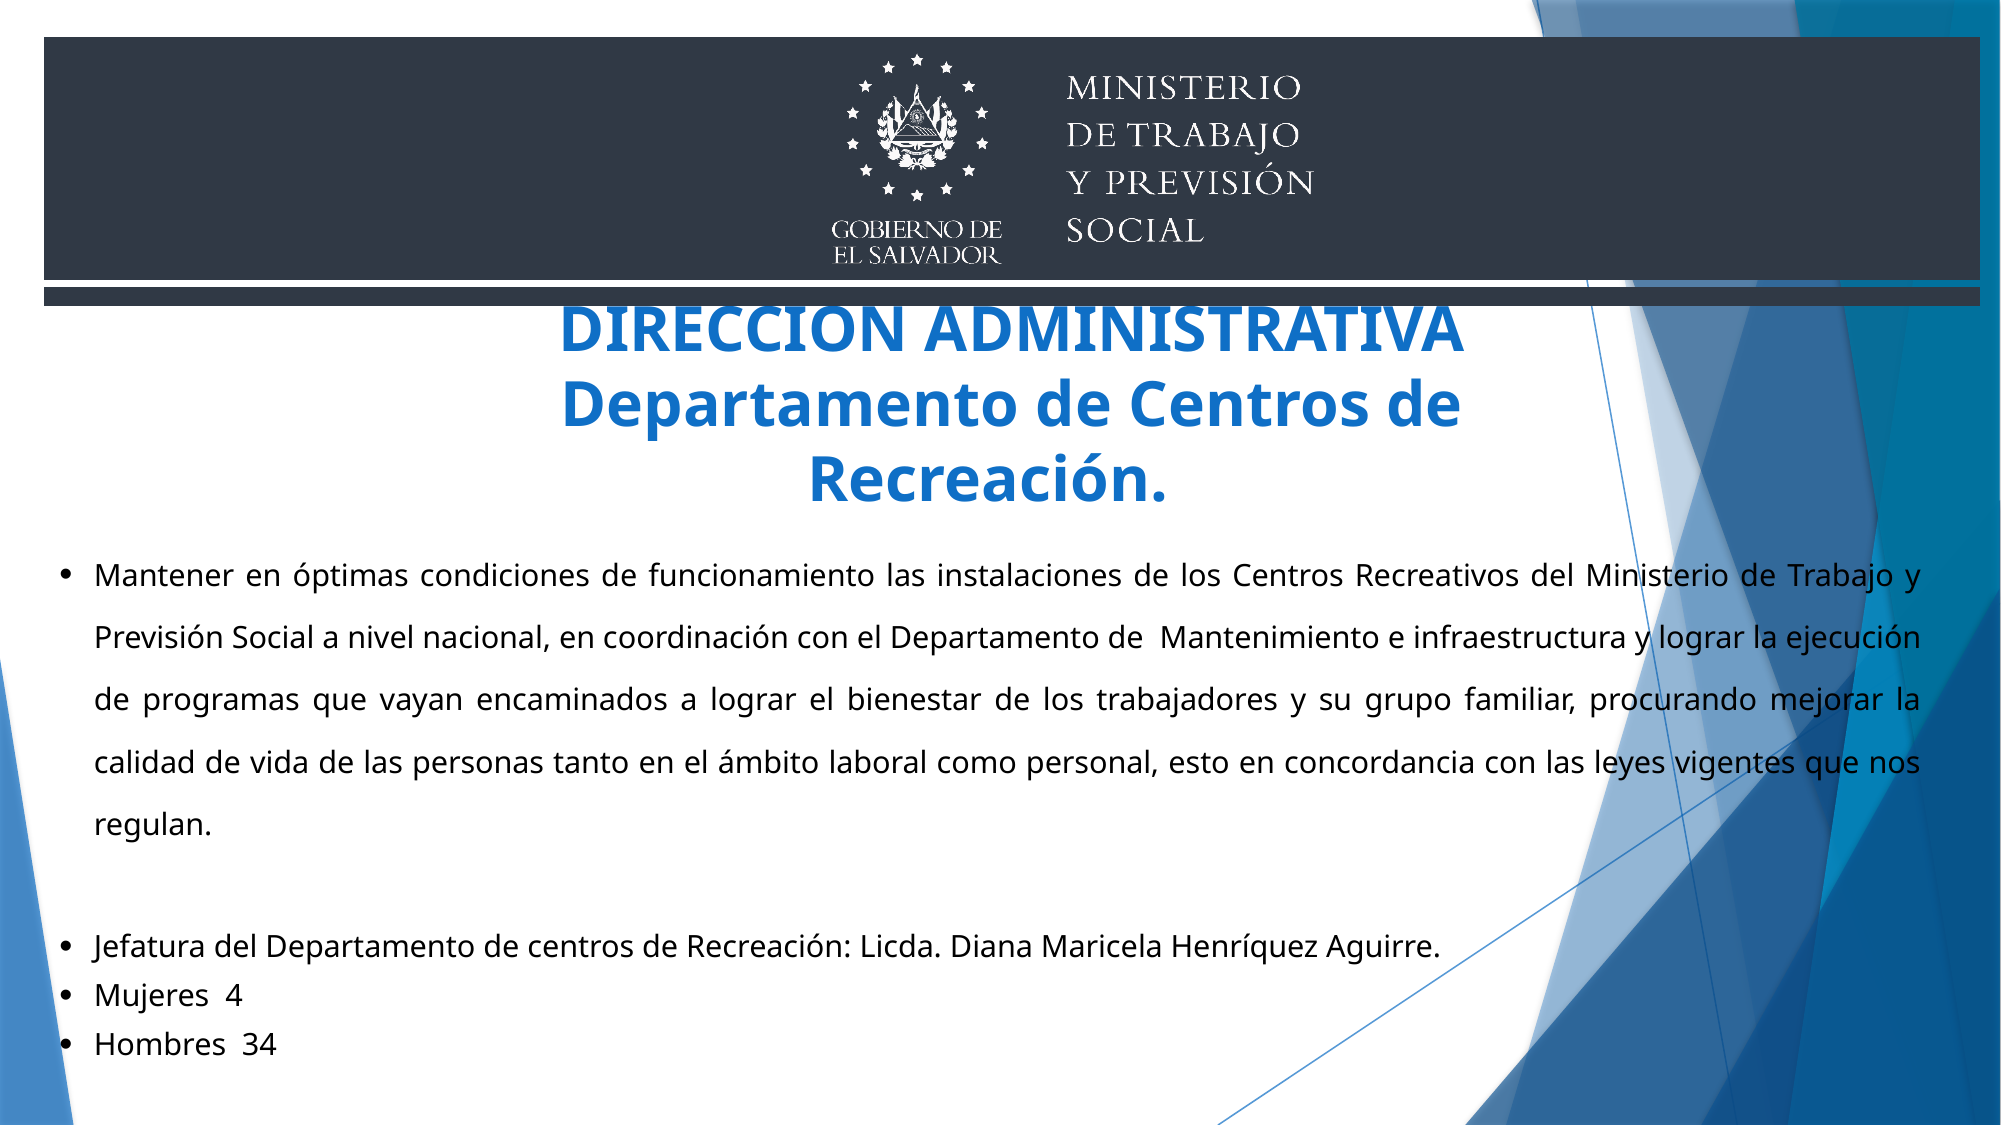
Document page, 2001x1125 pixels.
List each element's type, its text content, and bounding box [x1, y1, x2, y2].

title DIRECCIÓN ADMINISTRATIVA Departamento de Centros de Recreación. [392, 318, 1632, 522]
text_box Mantener en óptimas condiciones de funcionamiento las instalaciones de los Centros Recreativos del Ministerio de Trabajo y Previsión Social a nivel nacional, en coordinación con el Departamento de Mantenimiento e infraestructura y lograr la ejecución de programas que vayan encaminados a lograr el bienestar de los trabajadores y su grupo familiar, procurando mejorar la calidad de vida de las personas tanto en el ámbito laboral como personal, esto en concordancia con las leyes vigentes que nos regulan. Jefatura del Departamento de centros de Recreación: Licda. Diana Maricela Henríquez Aguirre. Mujeres 4 Hombres 34 [44, 522, 1936, 1087]
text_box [43, 37, 1981, 307]
